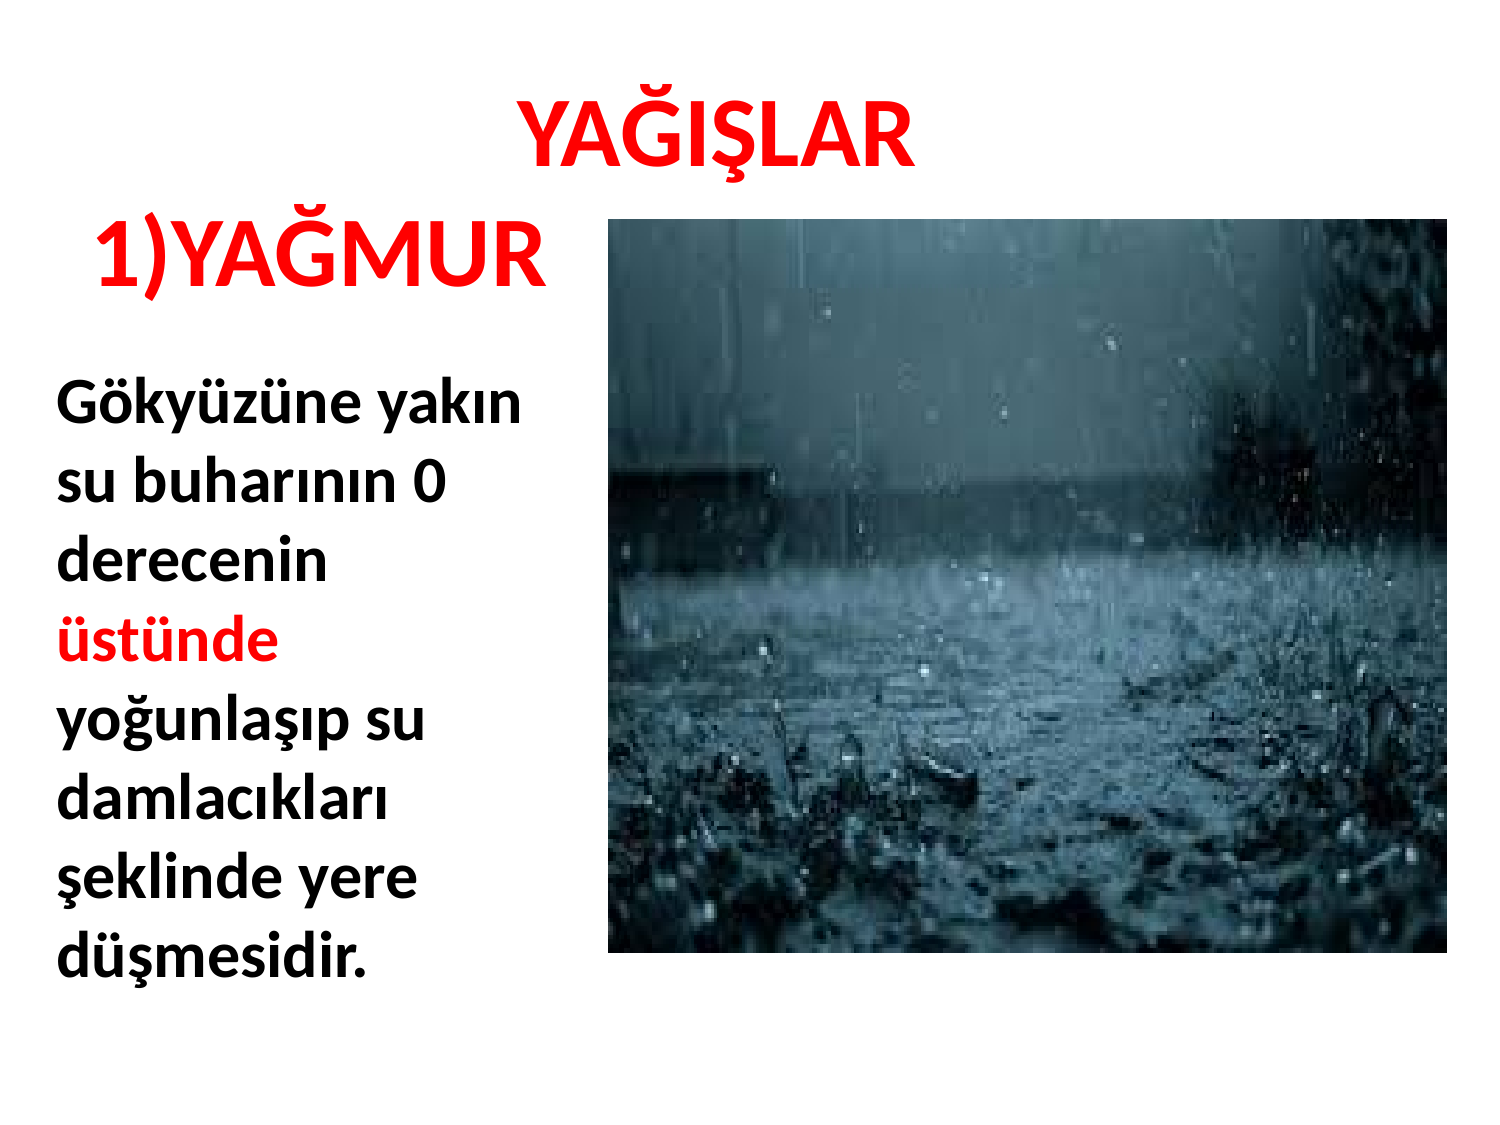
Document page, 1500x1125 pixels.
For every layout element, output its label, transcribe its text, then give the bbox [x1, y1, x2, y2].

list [607, 219, 1448, 953]
list Gökyüzüne yakın su buharının 0 derecenin üstünde yoğunlaşıp su damlacıkları şeklinde yere düşmesidir. [41, 349, 569, 1005]
title YAĞIŞLAR 1)YAĞMUR [75, 44, 1058, 315]
